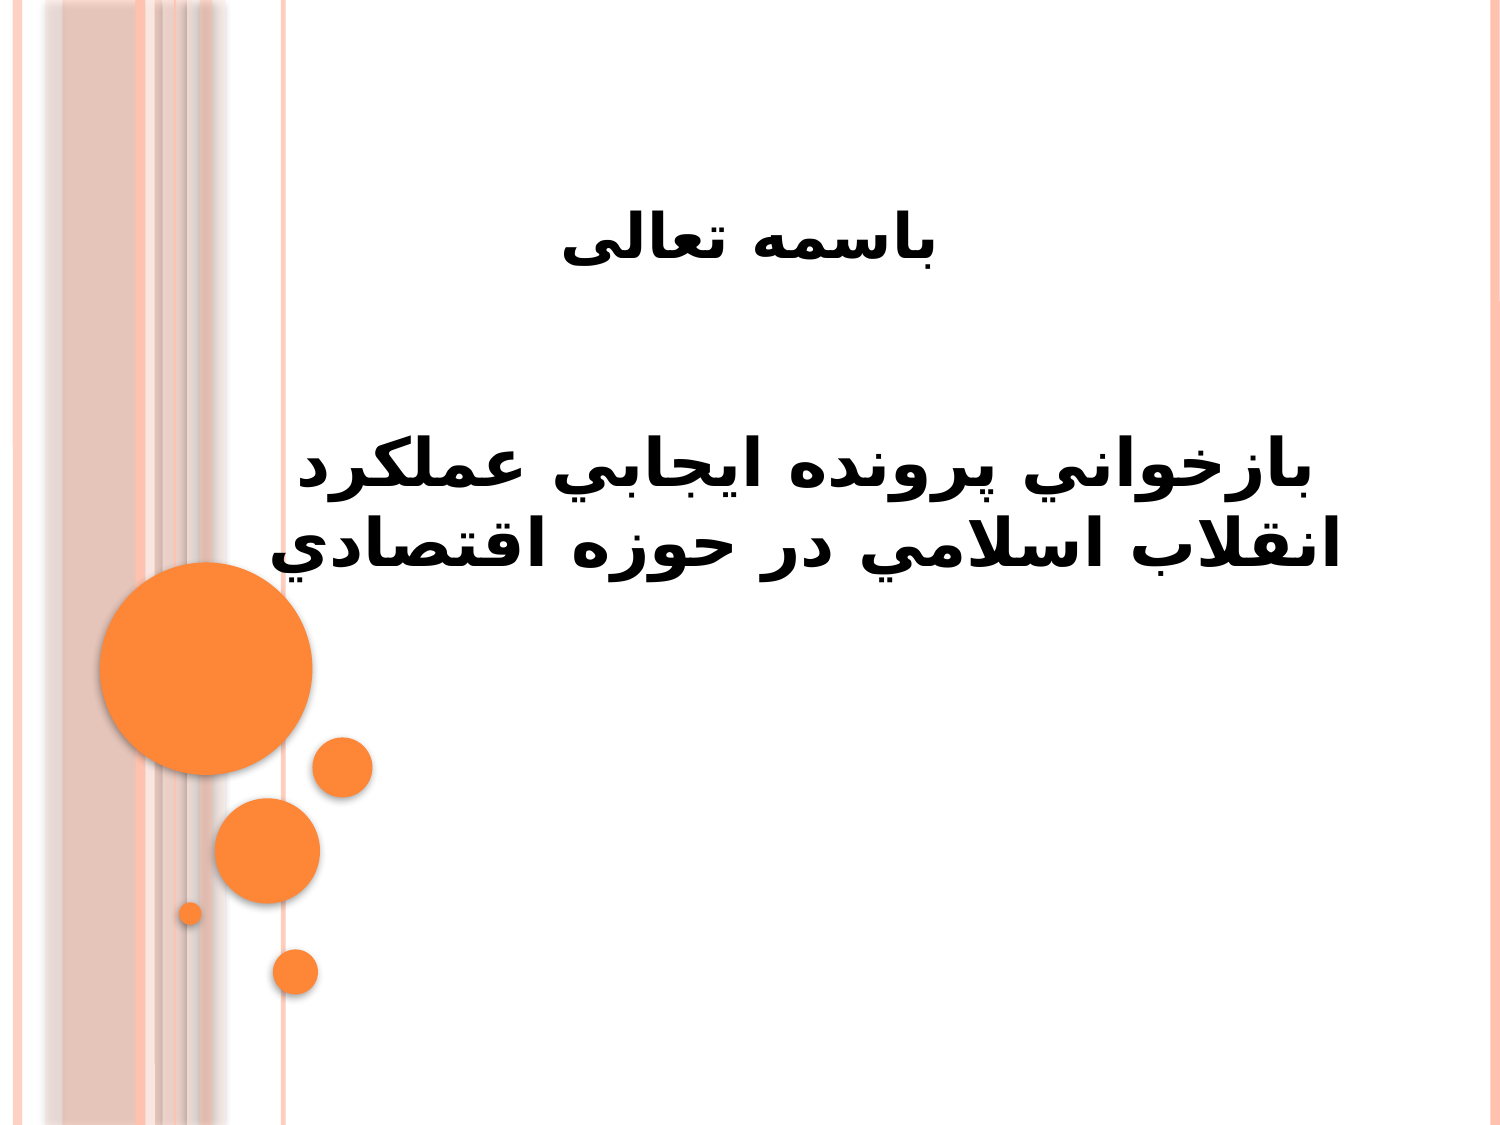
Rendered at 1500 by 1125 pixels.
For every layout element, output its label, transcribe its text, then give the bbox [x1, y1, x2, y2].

title باسمه تعالی [112, 112, 1388, 354]
subtitle بازخواني پرونده ايجابي عملکرد انقلاب اسلامي در حوزه اقتصادي [212, 412, 1400, 913]
